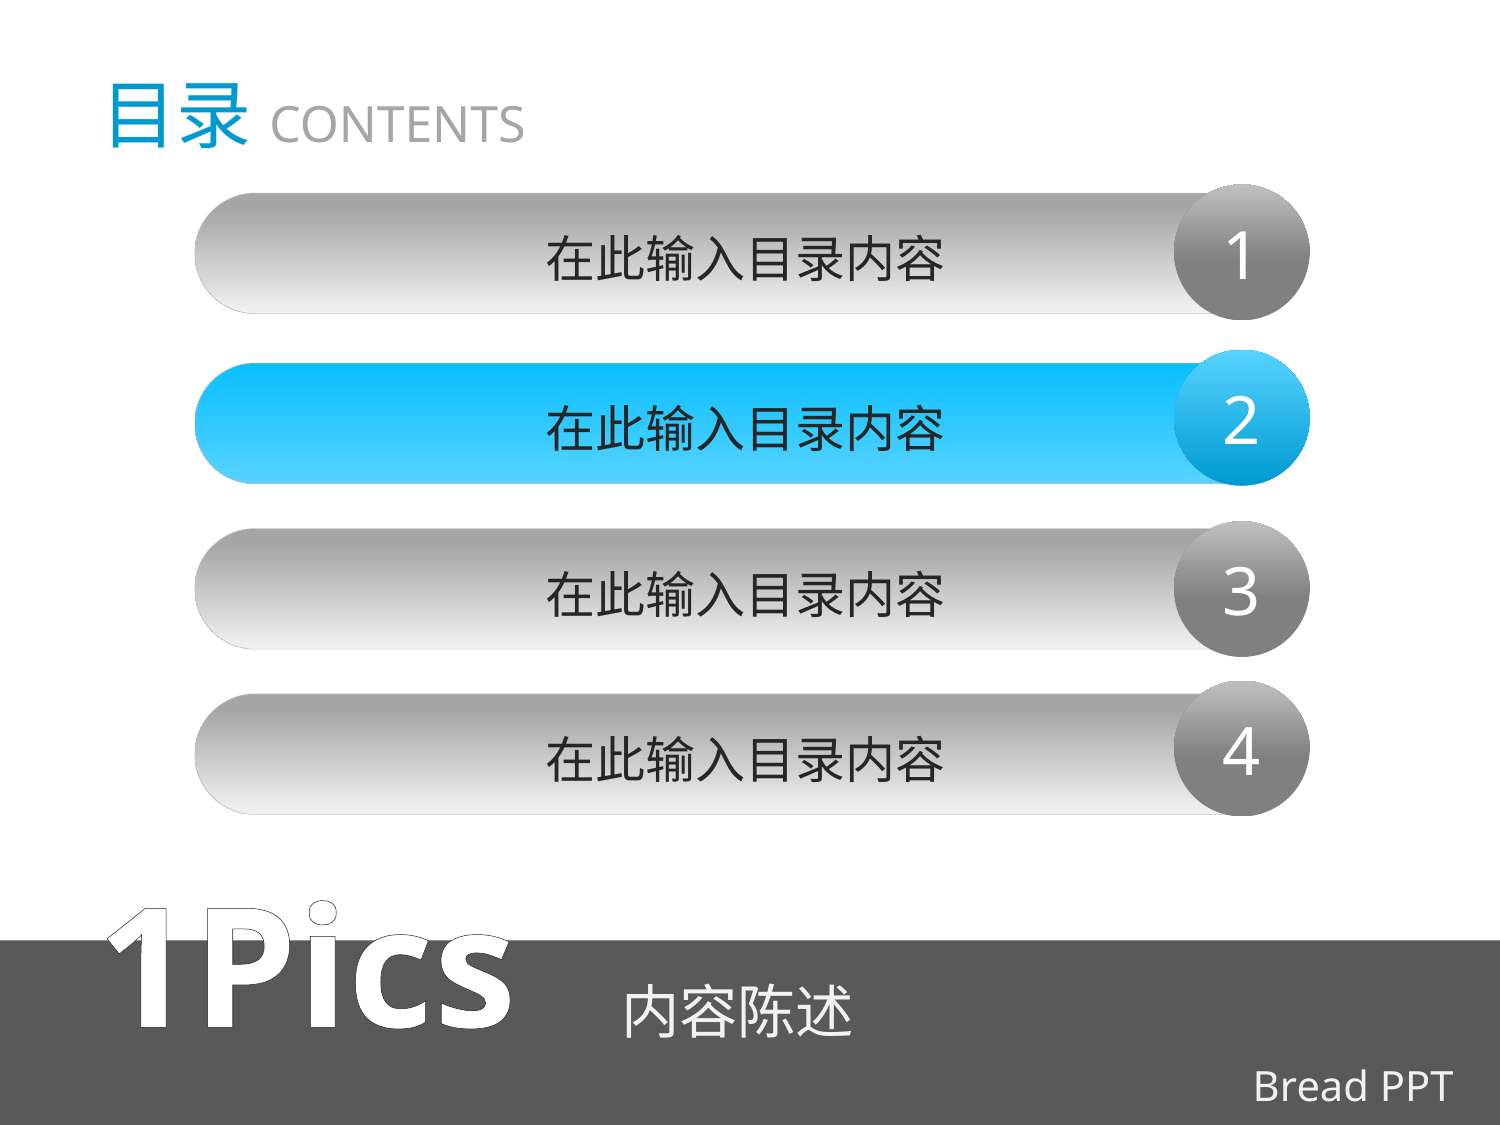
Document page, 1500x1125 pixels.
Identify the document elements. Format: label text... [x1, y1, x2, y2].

text_box 3 [1171, 519, 1312, 660]
text_box [0, 938, 1500, 1125]
text_box [192, 526, 1209, 652]
text_box 在此输入目录内容 [530, 720, 961, 796]
text_box 在此输入目录内容 [530, 390, 961, 465]
text_box 1Pics [82, 853, 662, 1068]
text_box [192, 360, 1222, 486]
text_box 内容陈述 [606, 967, 869, 1053]
text_box 在此输入目录内容 [530, 555, 961, 631]
text_box Bread PPT [1237, 1052, 1469, 1117]
title 目录CONTENTS [86, 54, 1437, 171]
text_box 2 [1171, 347, 1312, 488]
text_box 1 [1171, 182, 1312, 323]
text_box 4 [1171, 678, 1312, 819]
text_box [192, 190, 1210, 316]
text_box 在此输入目录内容 [530, 220, 961, 295]
text_box [192, 691, 1222, 817]
